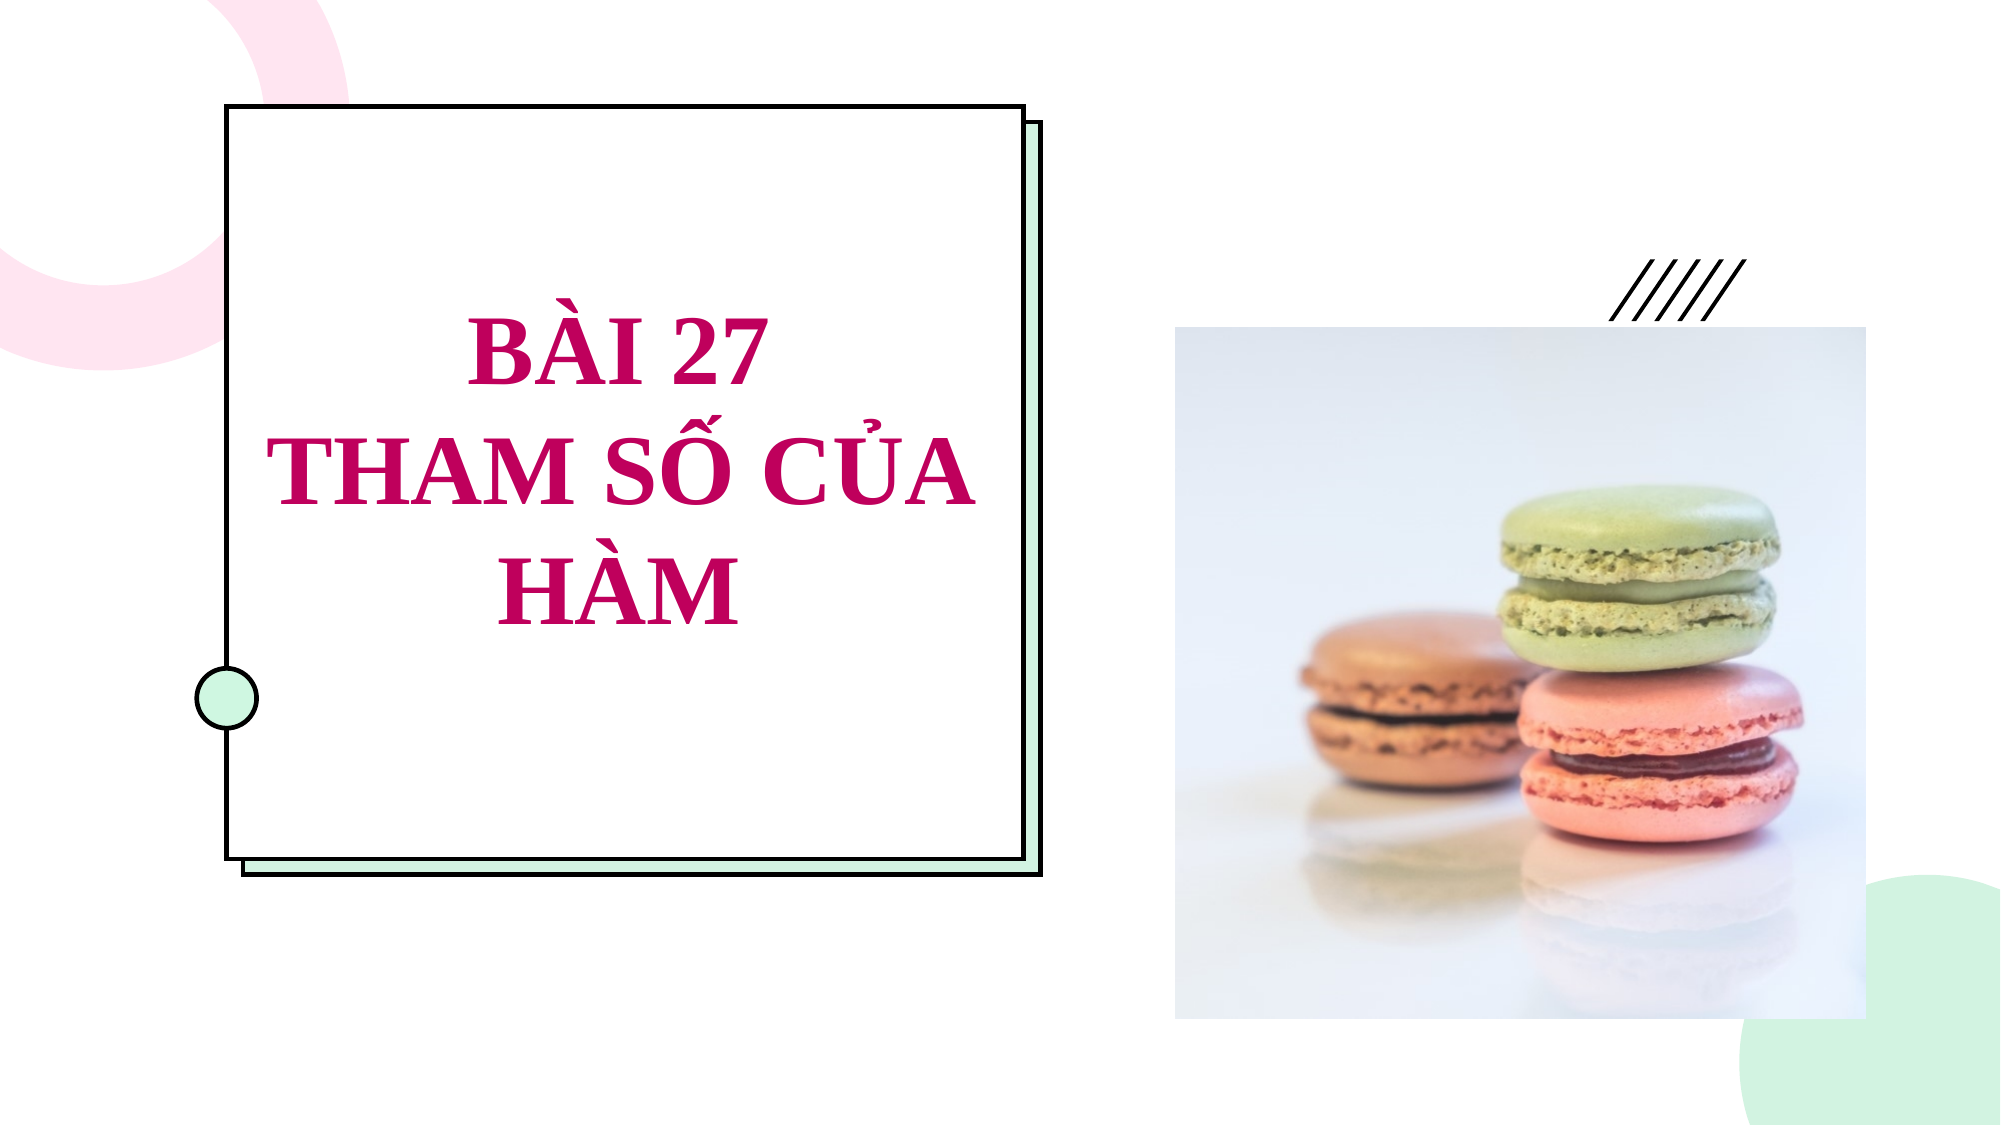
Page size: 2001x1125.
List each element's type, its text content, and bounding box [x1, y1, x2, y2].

title BÀI 27 THAM SỐ CỦA HÀM [213, 130, 1025, 799]
picture [1175, 327, 1866, 1019]
